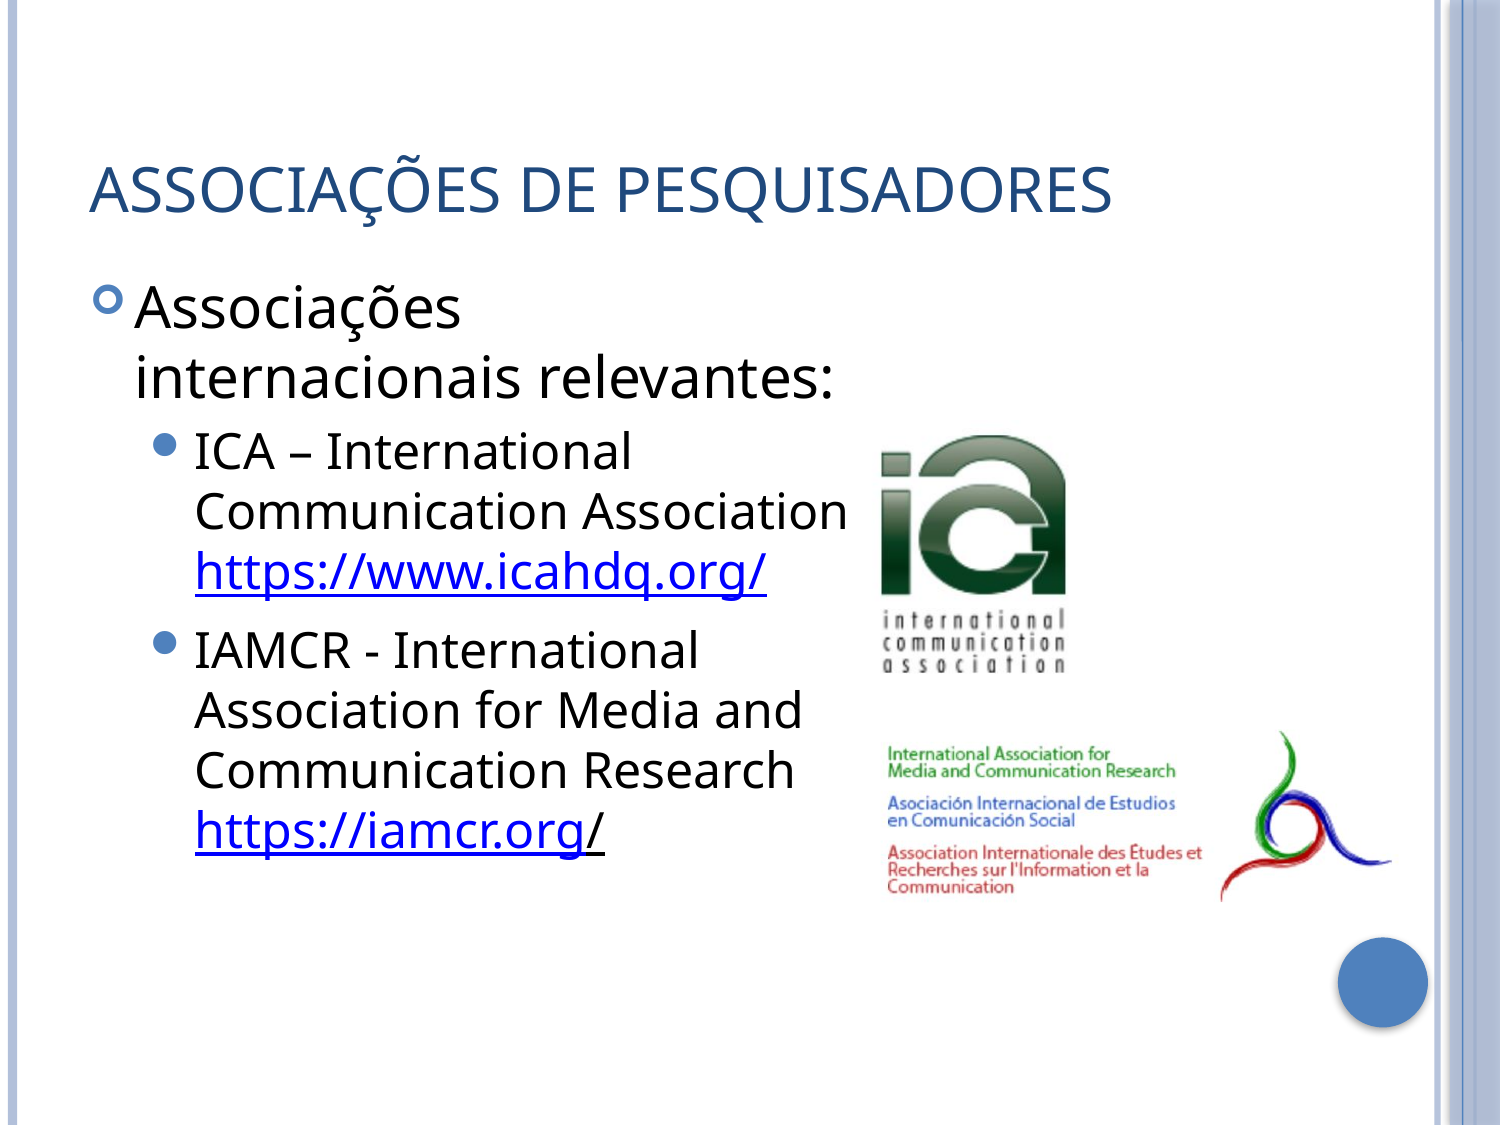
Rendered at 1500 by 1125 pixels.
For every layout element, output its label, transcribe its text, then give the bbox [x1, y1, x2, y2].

title Associações de pesquisadores [75, 45, 1300, 233]
list Associações internacionais relevantes: ICA – International Communication Association https://www.icahdq.org/ IAMCR - International Association for Media and Communication Research https://iamcr.org/ [75, 262, 869, 1094]
picture [855, 691, 1409, 928]
picture [855, 419, 1093, 689]
